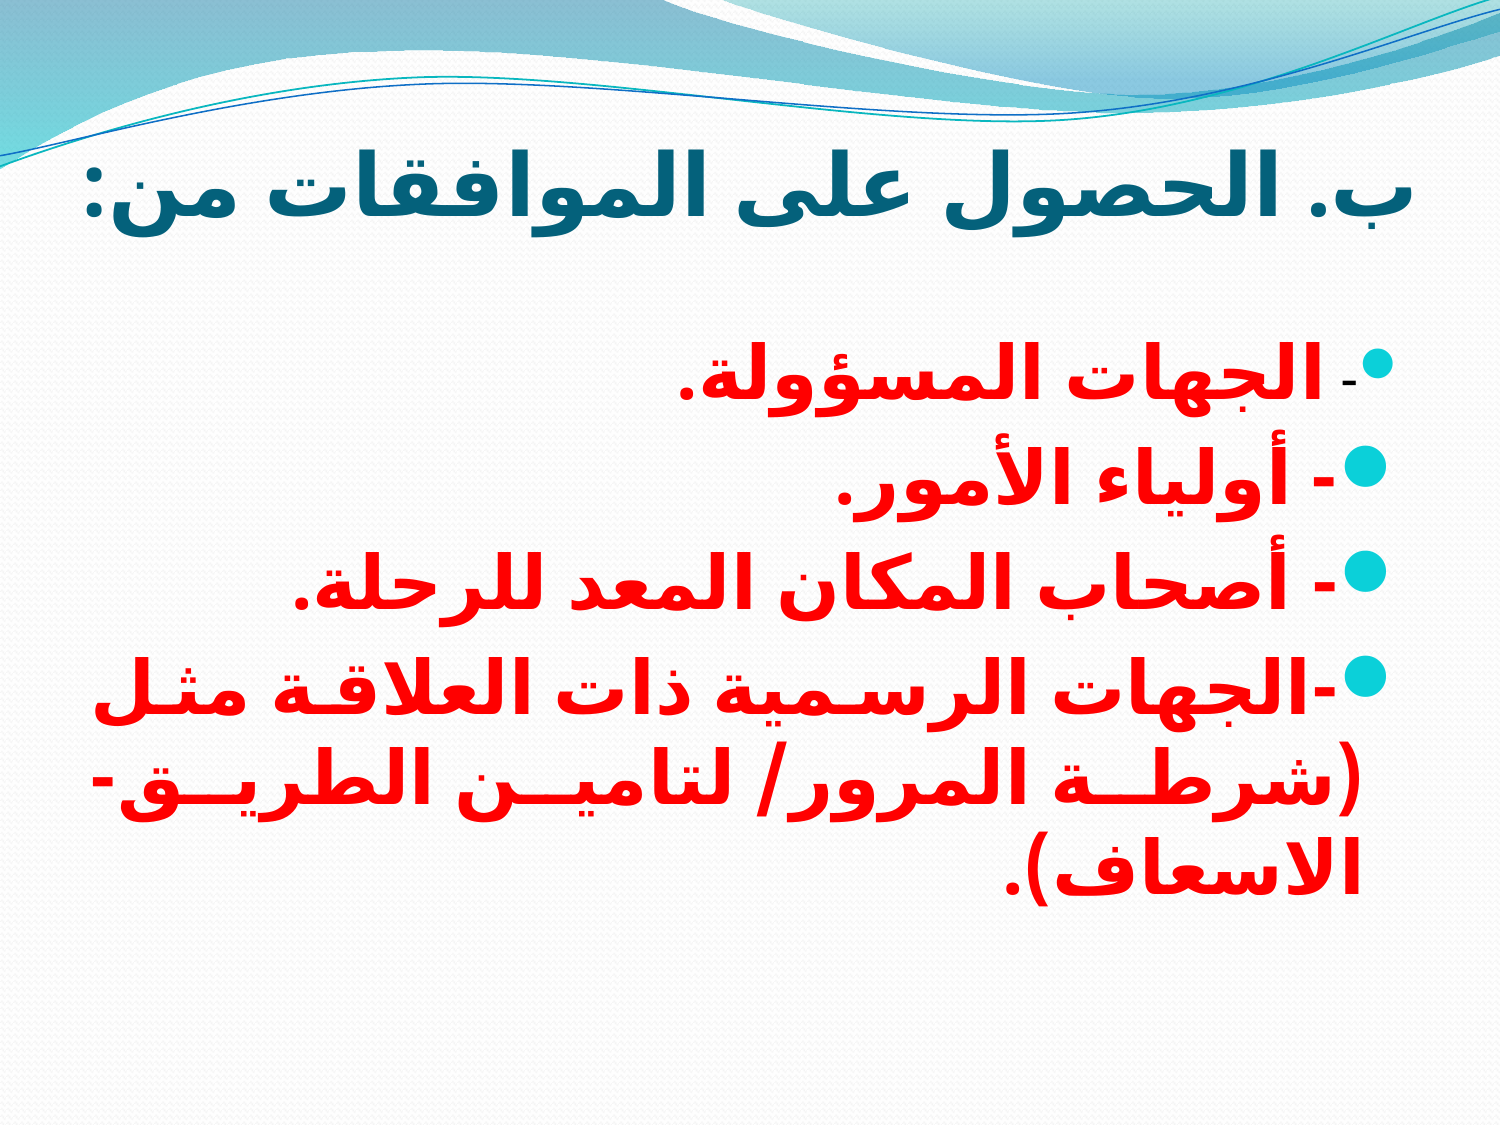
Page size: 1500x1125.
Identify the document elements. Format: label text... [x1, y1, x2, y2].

list - الجهات المسؤولة. - أولياء الأمور. - أصحاب المكان المعد للرحلة. -الجهات الرسمية ذات العلاقة مثل (شرطة المرور/ لتامين الطريق- الاسعاف). [75, 317, 1425, 1038]
title ب. الحصول على الموافقات من: [75, 115, 1425, 235]
